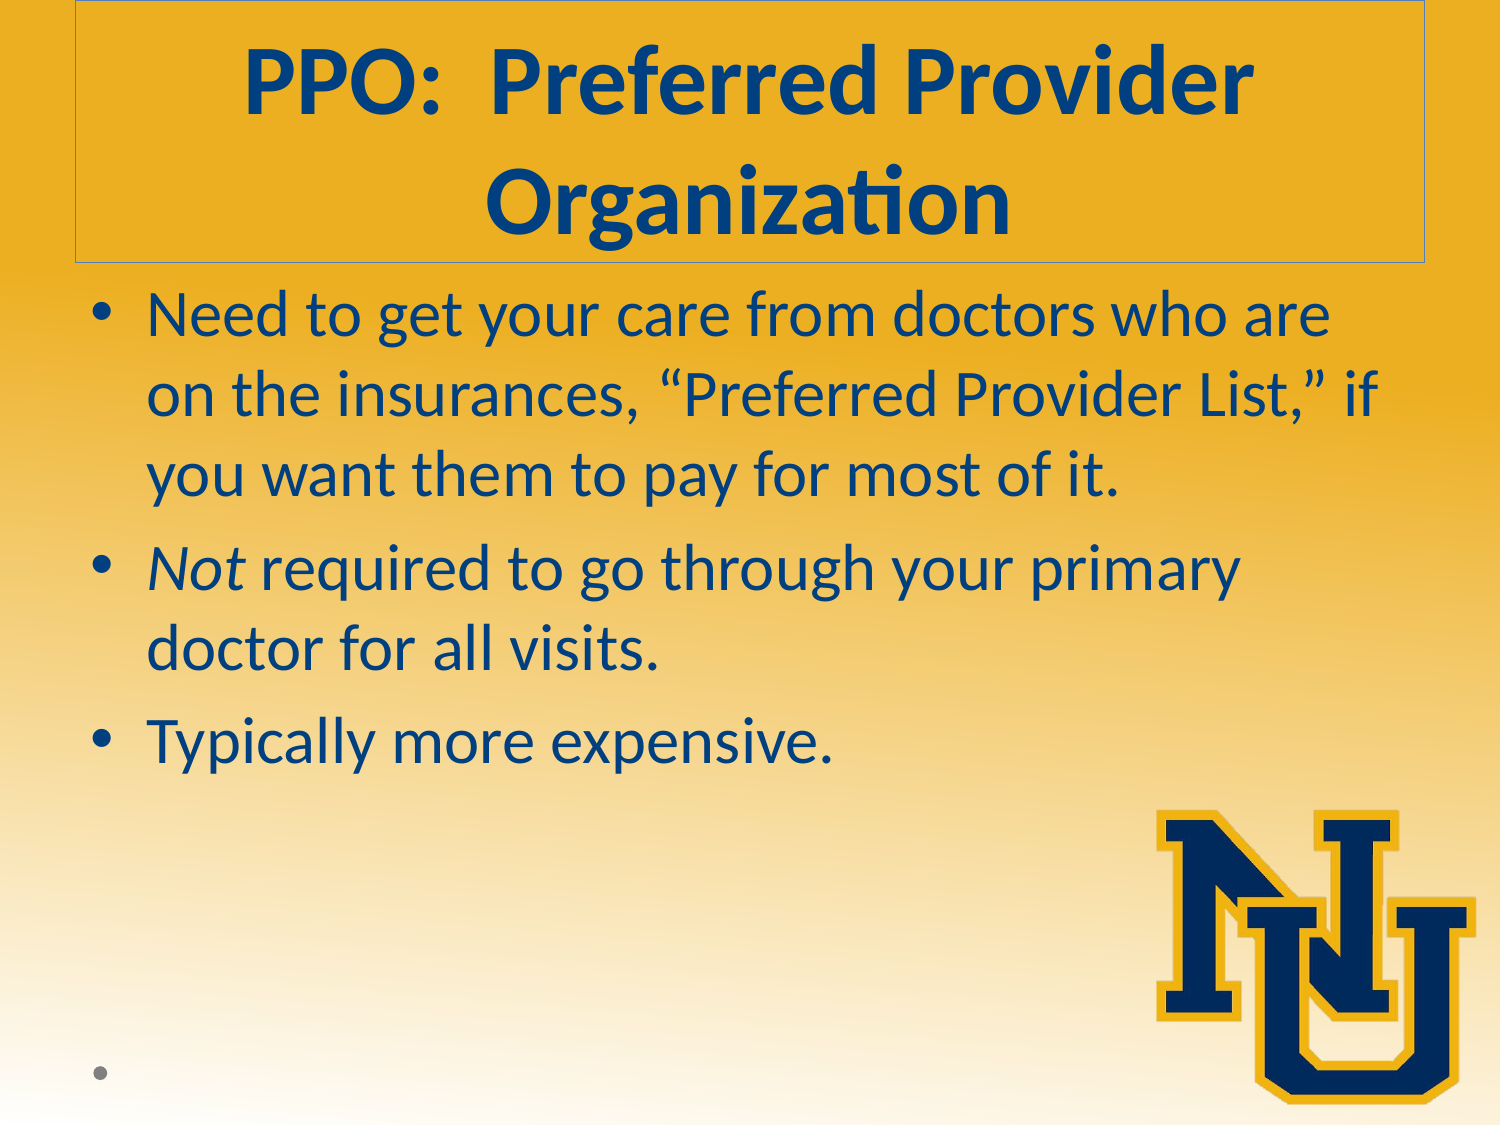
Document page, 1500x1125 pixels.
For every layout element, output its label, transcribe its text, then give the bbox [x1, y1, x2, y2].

title PPO: Preferred Provider Organization [75, 0, 1425, 262]
picture [1149, 805, 1481, 1108]
list Need to get your care from doctors who are on the insurances, “Preferred Provider List,” if you want them to pay for most of it. Not required to go through your primary doctor for all visits. Typically more expensive. [75, 262, 1425, 1005]
